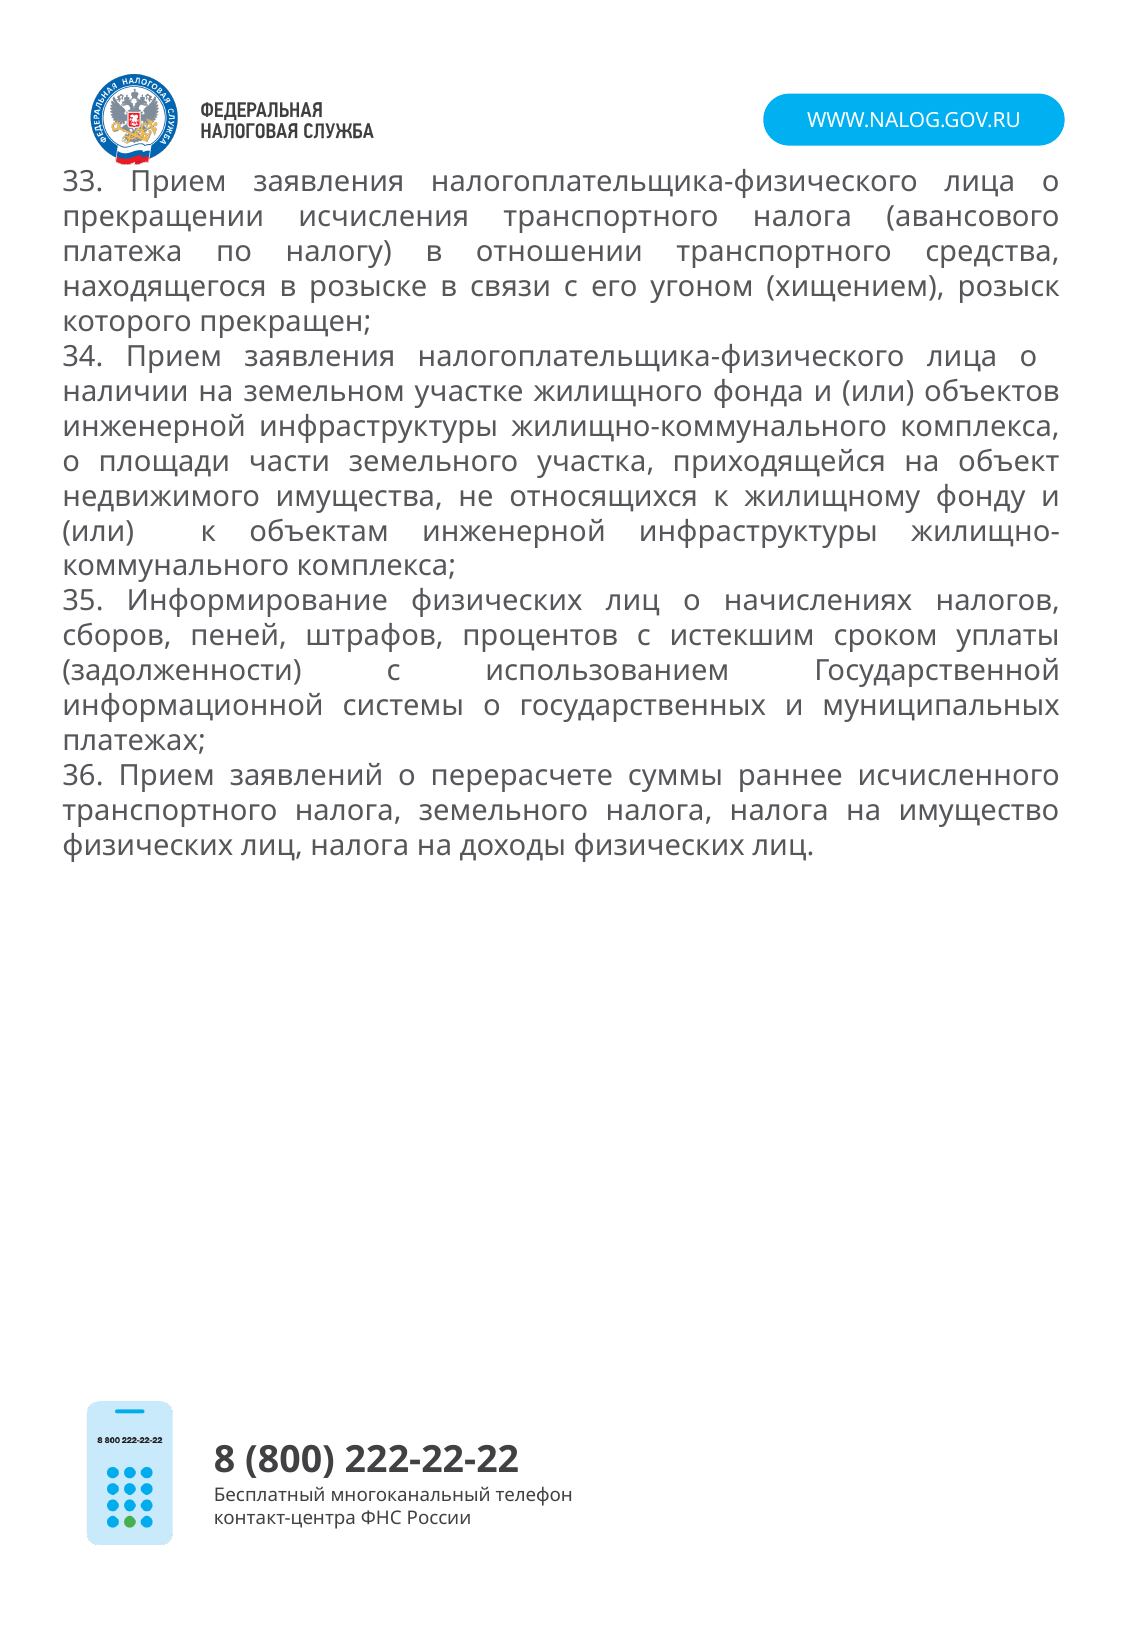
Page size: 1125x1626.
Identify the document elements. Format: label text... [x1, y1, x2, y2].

text_box WWW.NALOG.GOV.RU [763, 93, 1065, 146]
text_box Бесплатный многоканальный телефон контакт-центра ФНС России [213, 1483, 695, 1529]
text_box 33. Прием заявления налогоплательщика-физического лица о прекращении исчисления транспортного налога (авансового платежа по налогу) в отношении транспортного средства, находящегося в розыске в связи с его угоном (хищением), розыск которого прекращен; 34. Прием заявления налогоплательщика-физического лица о наличии на земельном участке жилищного фонда и (или) объектов инженерной инфраструктуры жилищно-коммунального комплекса, о площади части земельного участка, приходящейся на объект недвижимого имущества, не относящихся к жилищному фонду и (или) к объектам инженерной инфраструктуры жилищно-коммунального комплекса; 35. Информирование физических лиц о начислениях налогов, сборов, пеней, штрафов, процентов с истекшим сроком уплаты (задолженности) с использованием Государственной информационной системы о государственных и муниципальных платежах; 36. Прием заявлений о перерасчете суммы раннее исчисленного транспортного налога, земельного налога, налога на имущество физических лиц, налога на доходы физических лиц. [62, 162, 1061, 977]
picture [86, 1401, 173, 1546]
picture [89, 73, 374, 165]
text_box 8 (800) 222-22-22 [214, 1434, 695, 1480]
